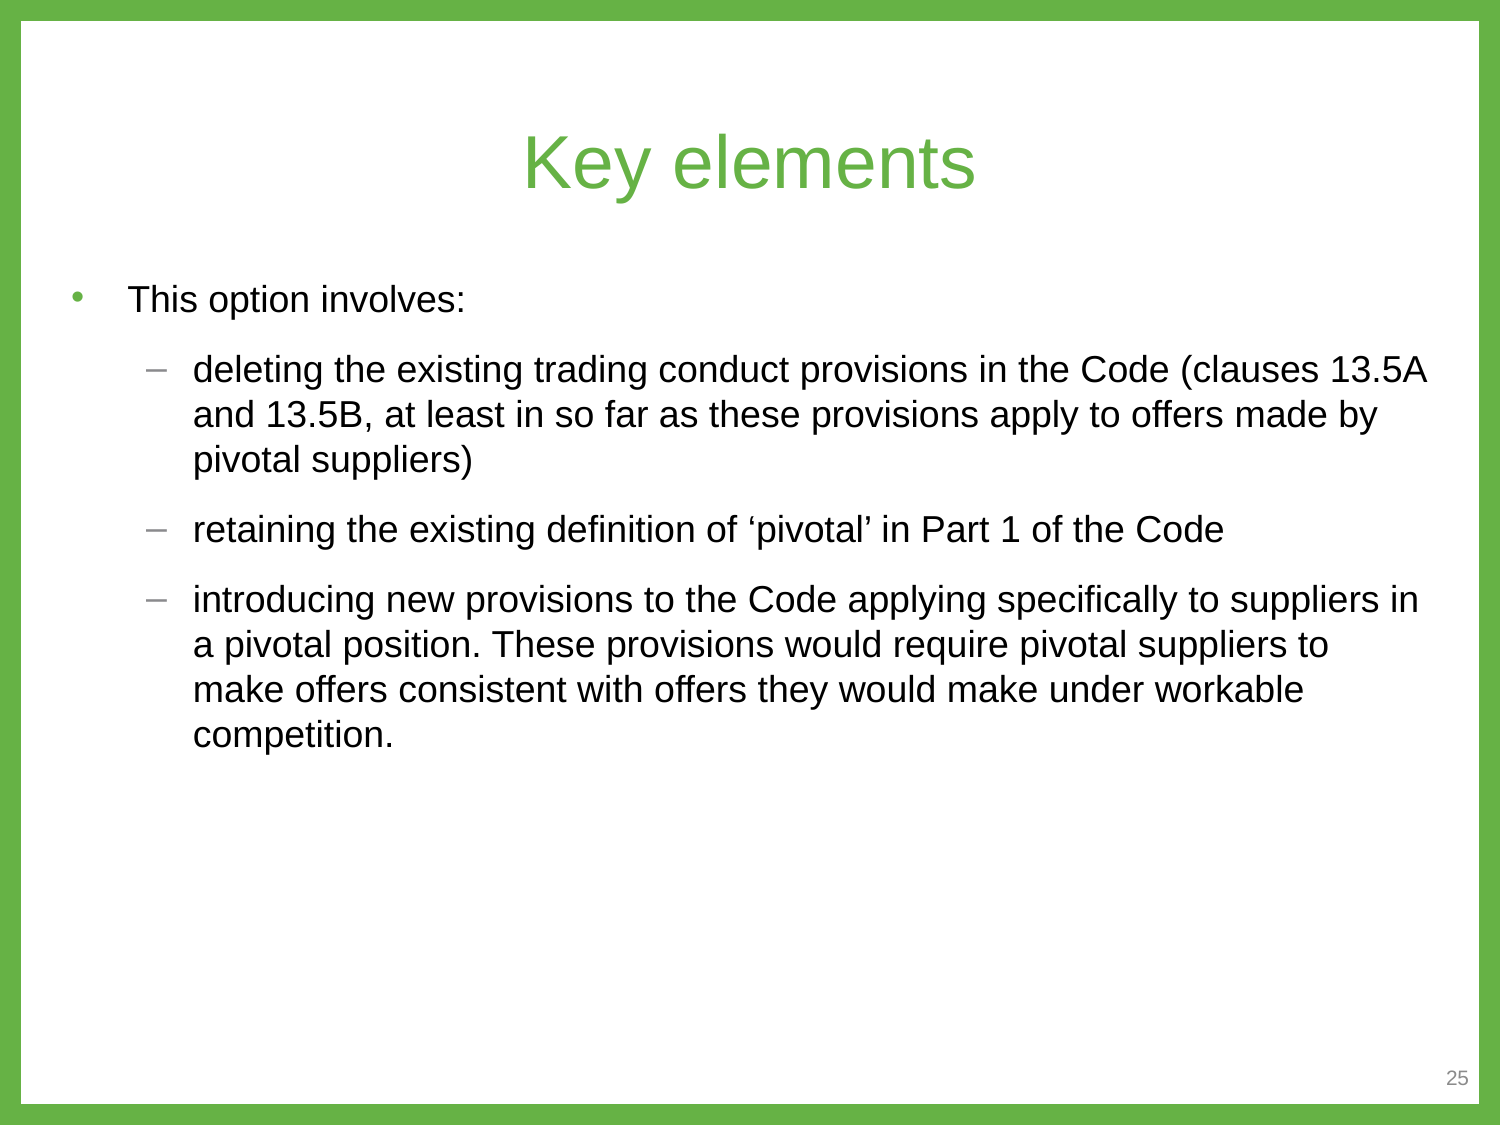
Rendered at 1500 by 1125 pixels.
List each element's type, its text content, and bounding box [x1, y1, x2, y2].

slide_number 25 [1411, 1046, 1484, 1107]
title Key elements [75, 64, 1425, 253]
list This option involves: deleting the existing trading conduct provisions in the Code (clauses 13.5A and 13.5B, at least in so far as these provisions apply to offers made by pivotal suppliers) retaining the existing definition of ‘pivotal’ in Part 1 of the Code introducing new provisions to the Code applying specifically to suppliers in a pivotal position. These provisions would require pivotal suppliers to make offers consistent with offers they would make under workable competition. [56, 267, 1444, 1028]
